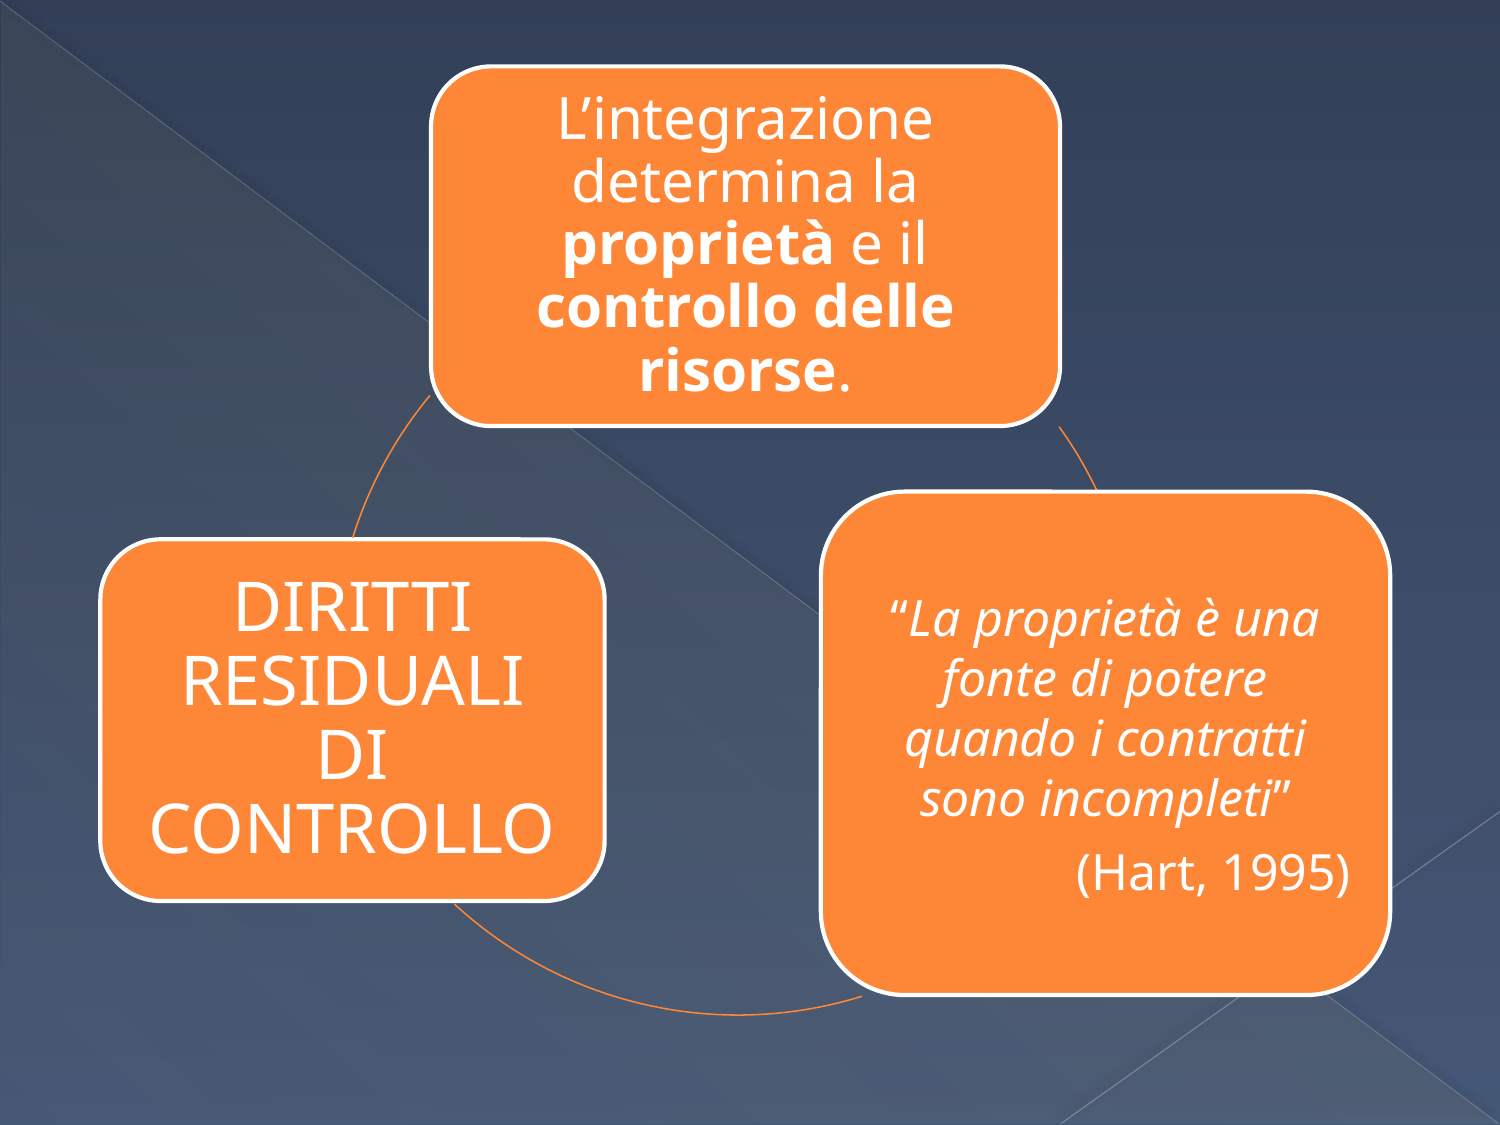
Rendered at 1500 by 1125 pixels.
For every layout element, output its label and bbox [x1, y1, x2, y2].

text_box [29, 42, 1471, 1095]
